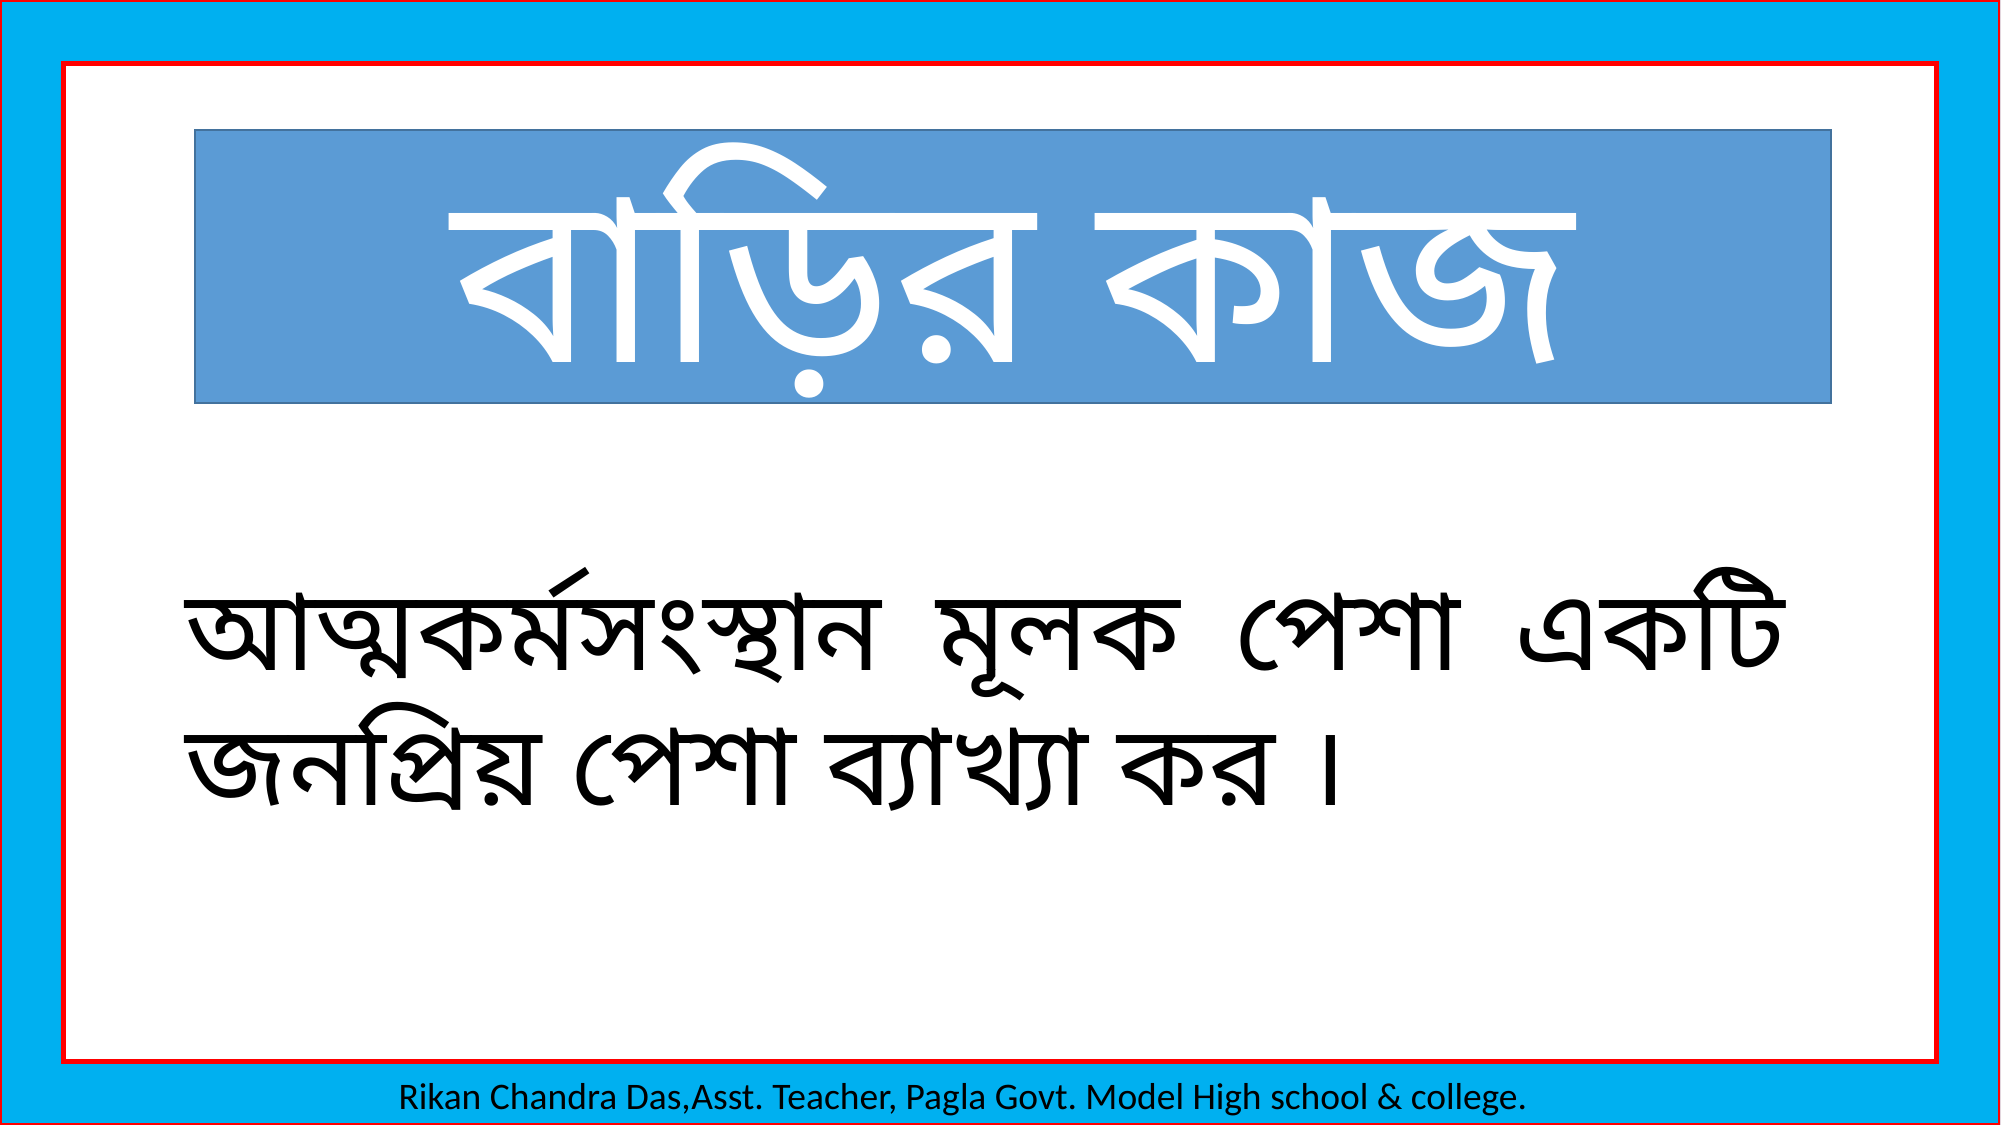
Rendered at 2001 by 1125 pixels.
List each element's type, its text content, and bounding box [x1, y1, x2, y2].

text_box আত্মকর্মসংস্থান মূলক পেশা একটি জনপ্রিয় পেশা ব্যাখ্যা কর । [170, 550, 1800, 836]
text_box বাড়ির কাজ [194, 129, 1832, 404]
